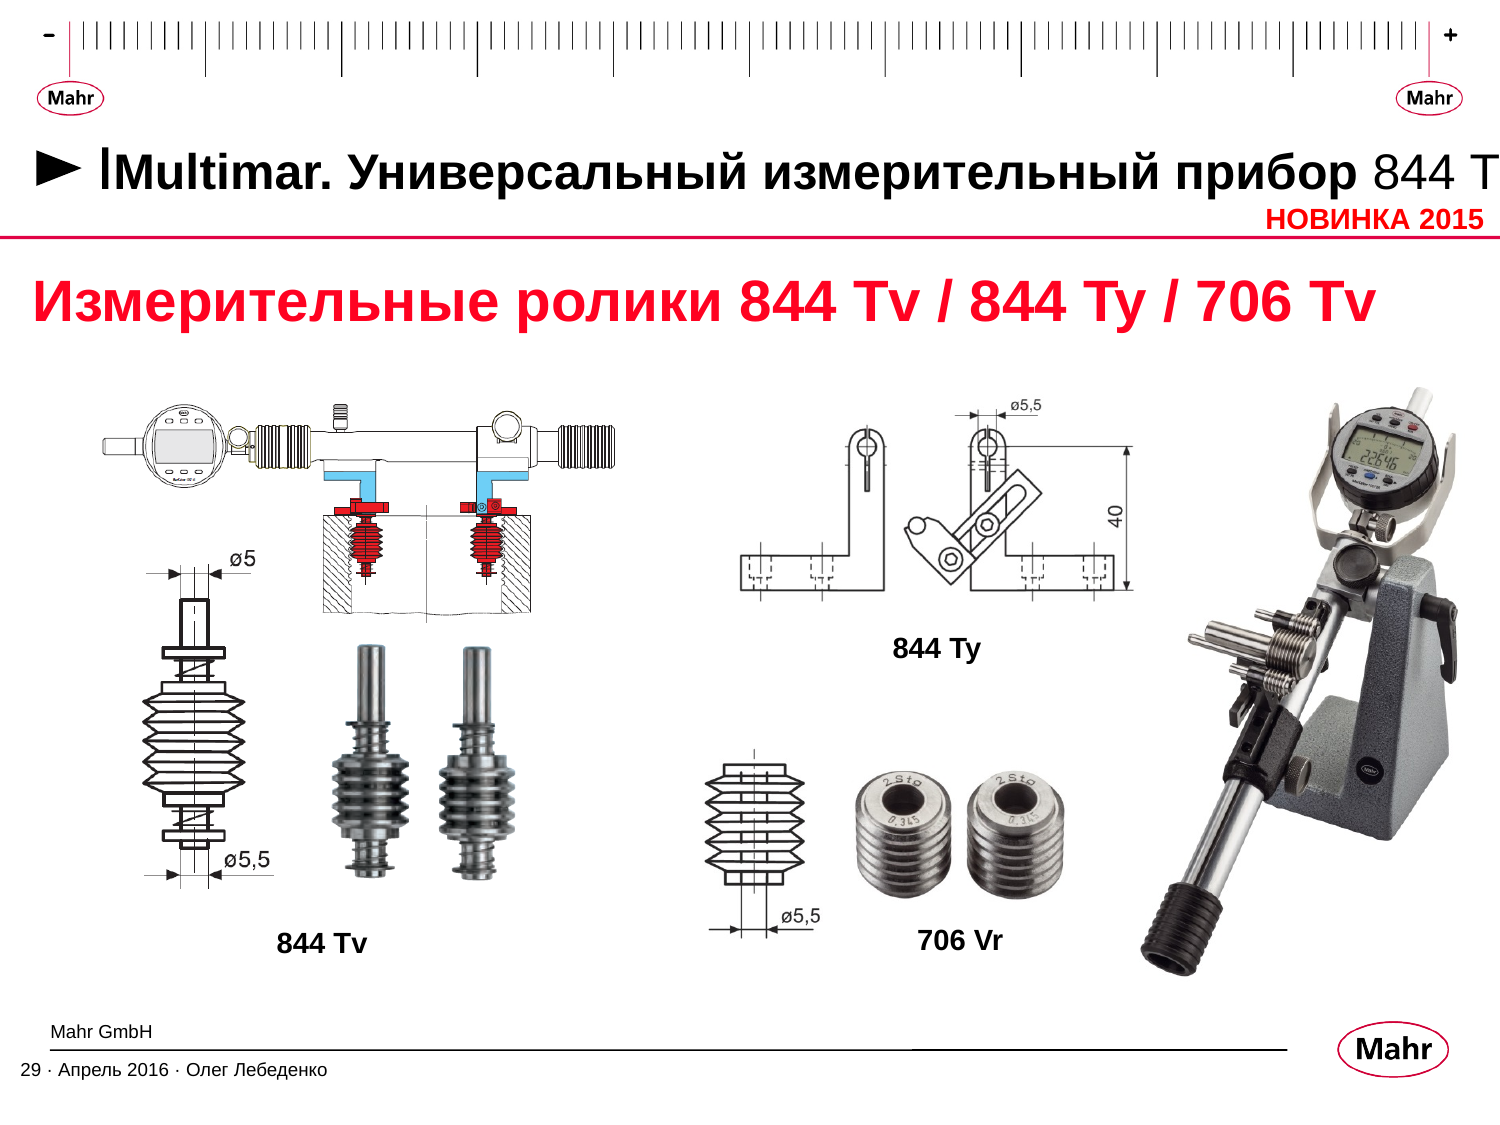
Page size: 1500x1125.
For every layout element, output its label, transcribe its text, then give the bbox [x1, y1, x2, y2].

text_box 844 Ty [877, 621, 997, 672]
picture [92, 396, 617, 904]
picture [11, 0, 1487, 137]
text_box 844 Tv [261, 916, 383, 967]
picture [846, 765, 1075, 908]
picture [702, 746, 833, 940]
text_box 706 Vr [902, 916, 1019, 964]
picture [1337, 1021, 1449, 1078]
text_box НОВИНКА 2015 [1250, 208, 1499, 243]
picture [737, 374, 1497, 988]
text_box Multimar. Универсальный измерительный прибор 844 T [113, 132, 1500, 208]
text_box Измерительные ролики 844 Tv / 844 Ty / 706 Tv [17, 255, 1427, 341]
